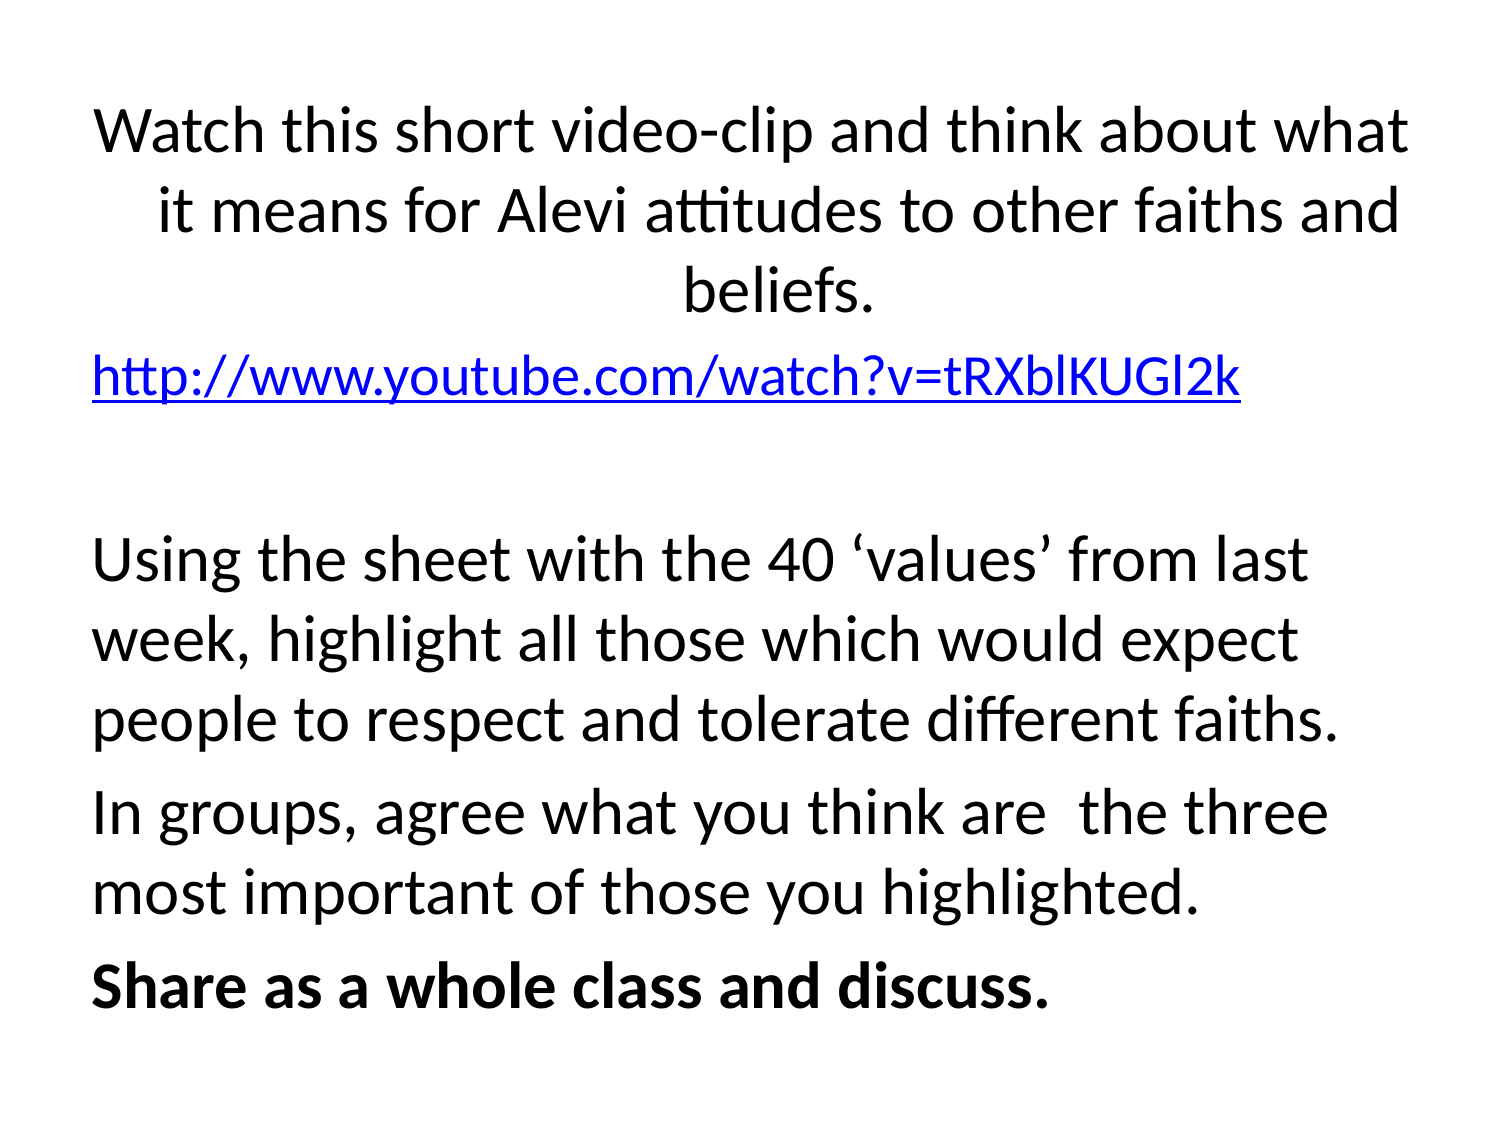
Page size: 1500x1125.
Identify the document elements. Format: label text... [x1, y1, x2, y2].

list Watch this short video-clip and think about what it means for Alevi attitudes to other faiths and beliefs. http://www.youtube.com/watch?v=tRXblKUGl2k Using the sheet with the 40 ‘values’ from last week, highlight all those which would expect people to respect and tolerate different faiths. In groups, agree what you think are the three most important of those you highlighted. Share as a whole class and discuss. [76, 78, 1427, 1047]
